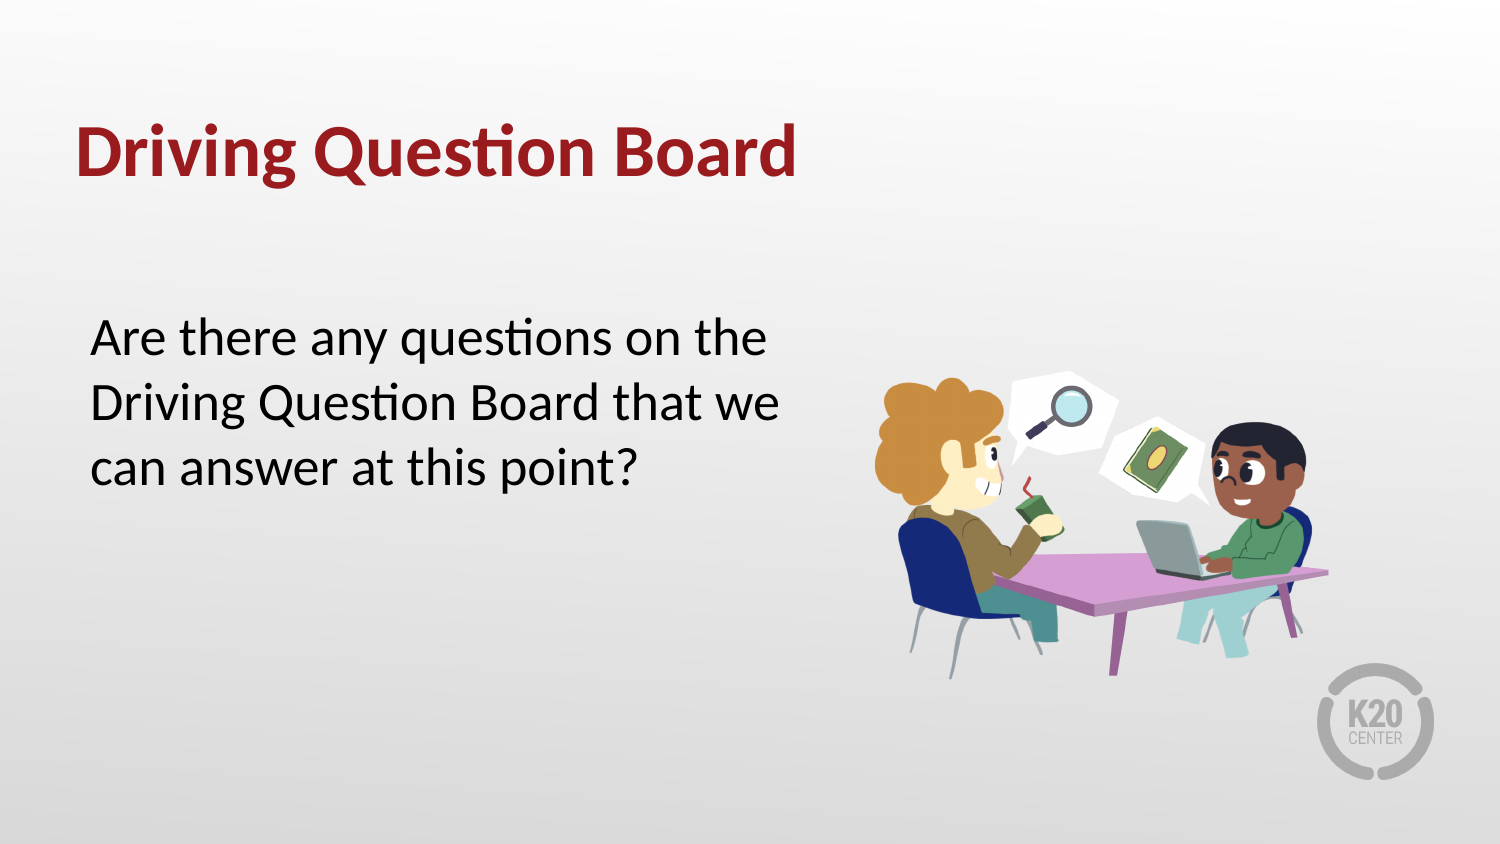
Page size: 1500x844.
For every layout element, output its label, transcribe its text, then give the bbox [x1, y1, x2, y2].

title Driving Question Board [75, 50, 840, 191]
list Are there any questions on the Driving Question Board that we can answer at this point? [75, 214, 847, 584]
picture [846, 326, 1451, 797]
